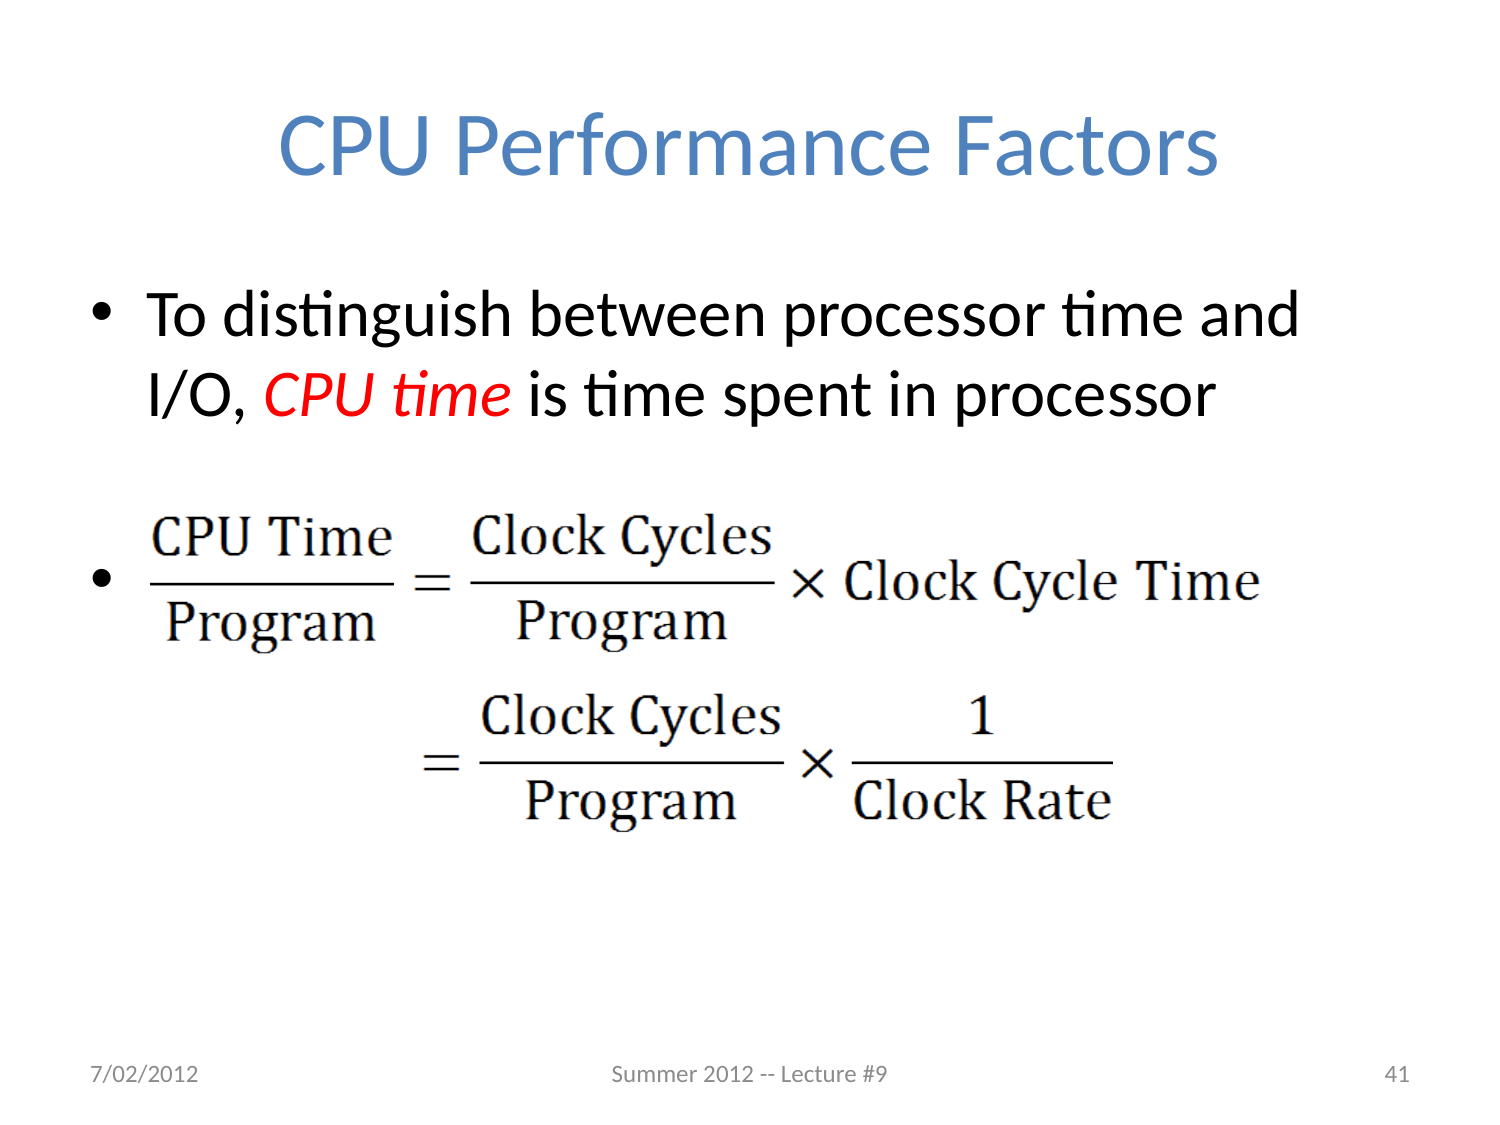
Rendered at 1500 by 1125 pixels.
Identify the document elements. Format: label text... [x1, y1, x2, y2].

title CPU Performance Factors [75, 45, 1425, 233]
footer Summer 2012 -- Lecture #9 [512, 1042, 988, 1103]
list To distinguish between processor time and I/O, CPU time is time spent in processor [75, 262, 1425, 1073]
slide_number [75, 1042, 425, 1103]
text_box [149, 509, 1263, 845]
slide_number 41 [1074, 1042, 1425, 1103]
